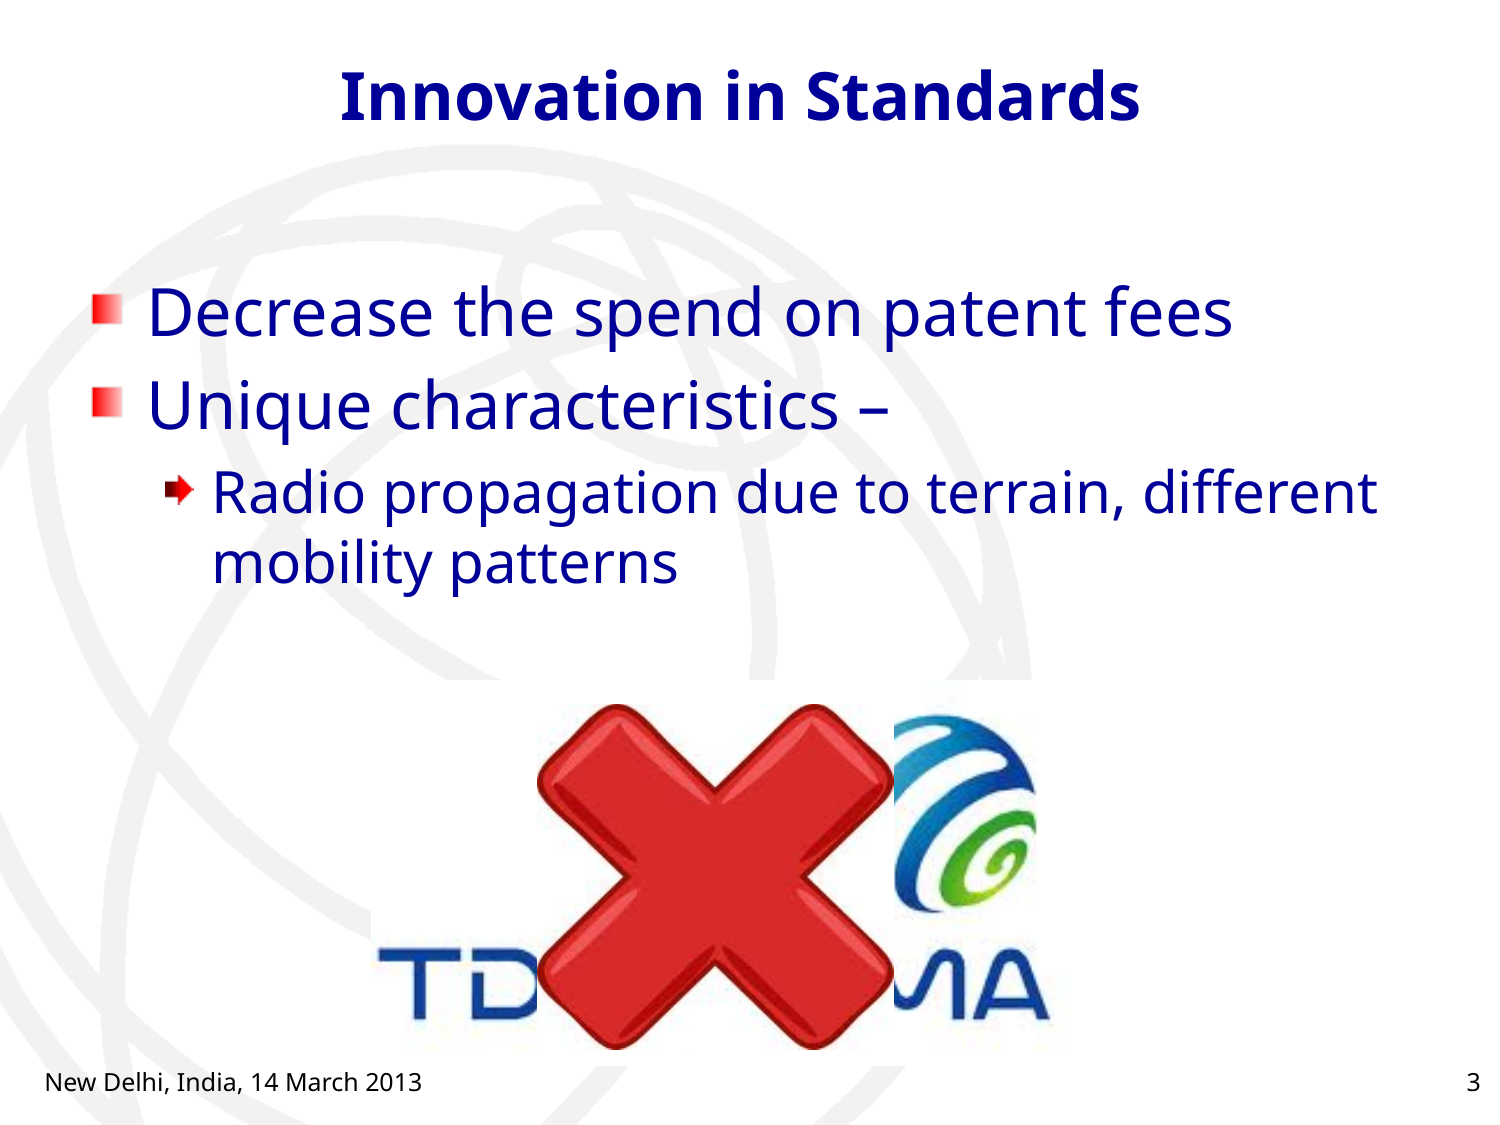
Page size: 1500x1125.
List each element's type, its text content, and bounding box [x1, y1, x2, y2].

picture [165, 475, 194, 505]
slide_number 3 [1271, 1058, 1497, 1125]
picture [90, 292, 126, 328]
picture [90, 385, 126, 421]
picture [0, 188, 1070, 1125]
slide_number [29, 1058, 692, 1111]
list Decrease the spend on patent fees Unique characteristics – Radio propagation due to terrain, different mobility patterns [74, 262, 1426, 1006]
title Innovation in Standards [0, 0, 1500, 188]
